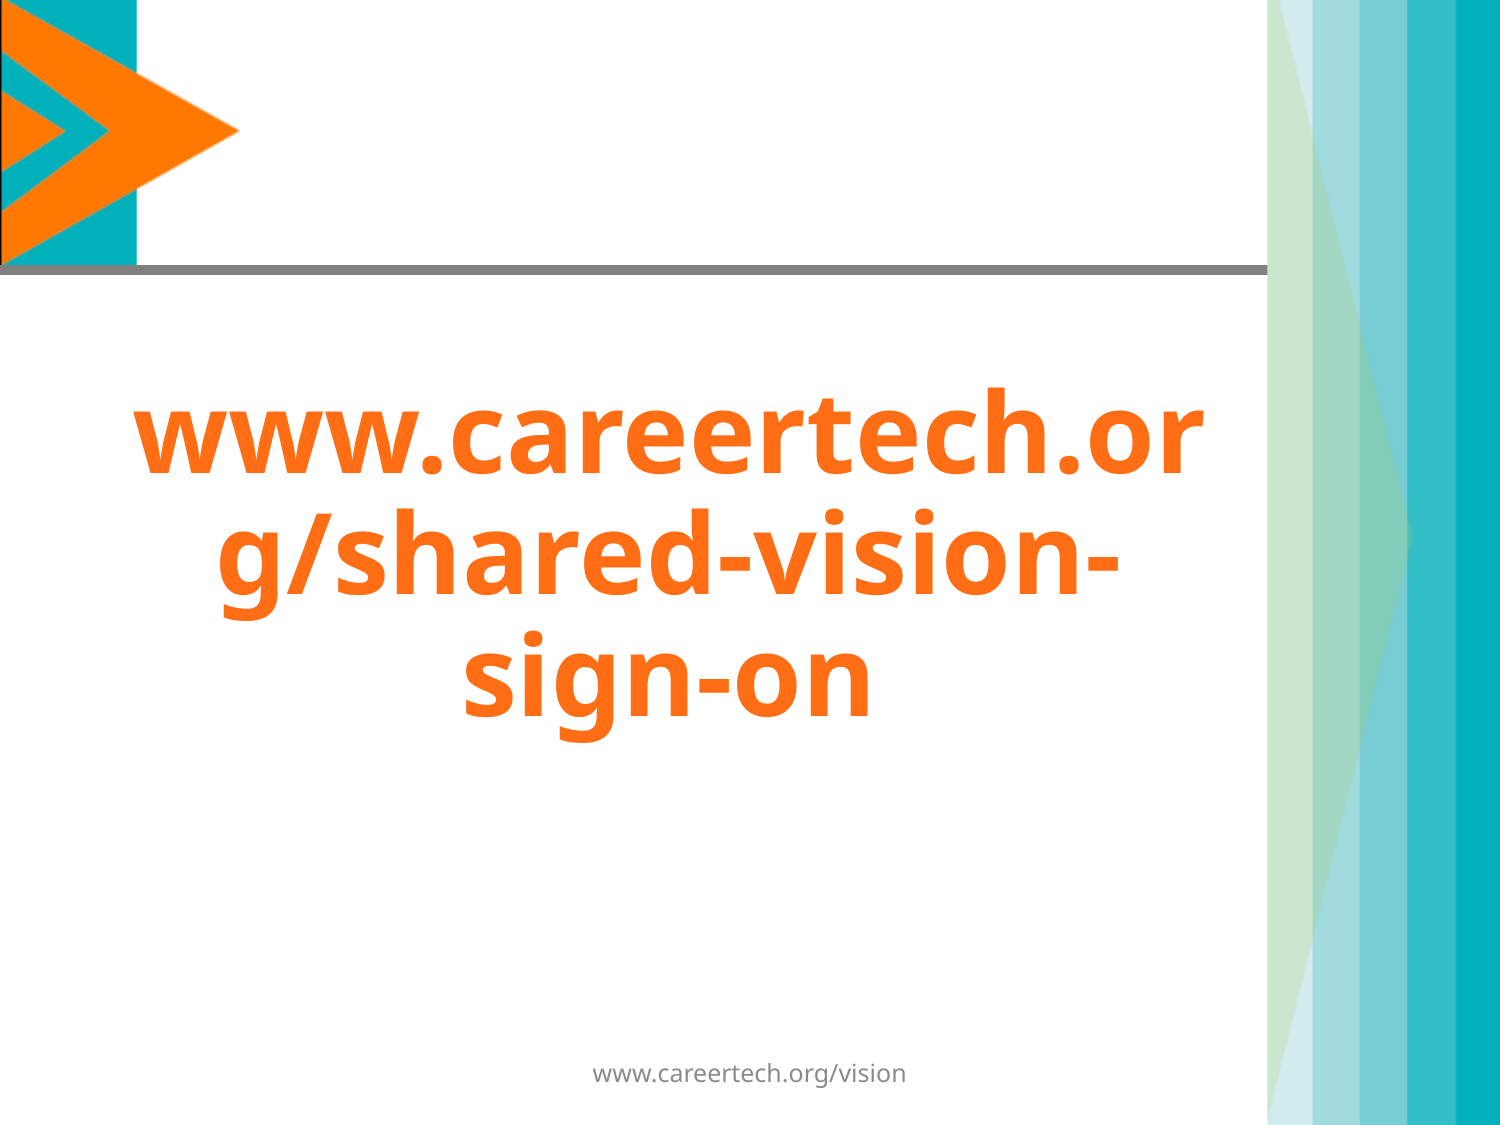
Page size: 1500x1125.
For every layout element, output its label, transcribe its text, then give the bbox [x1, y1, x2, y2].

footer www.careertech.org/vision [496, 1042, 1004, 1103]
title www.careertech.org/shared-vision-sign-on [102, 280, 1236, 749]
